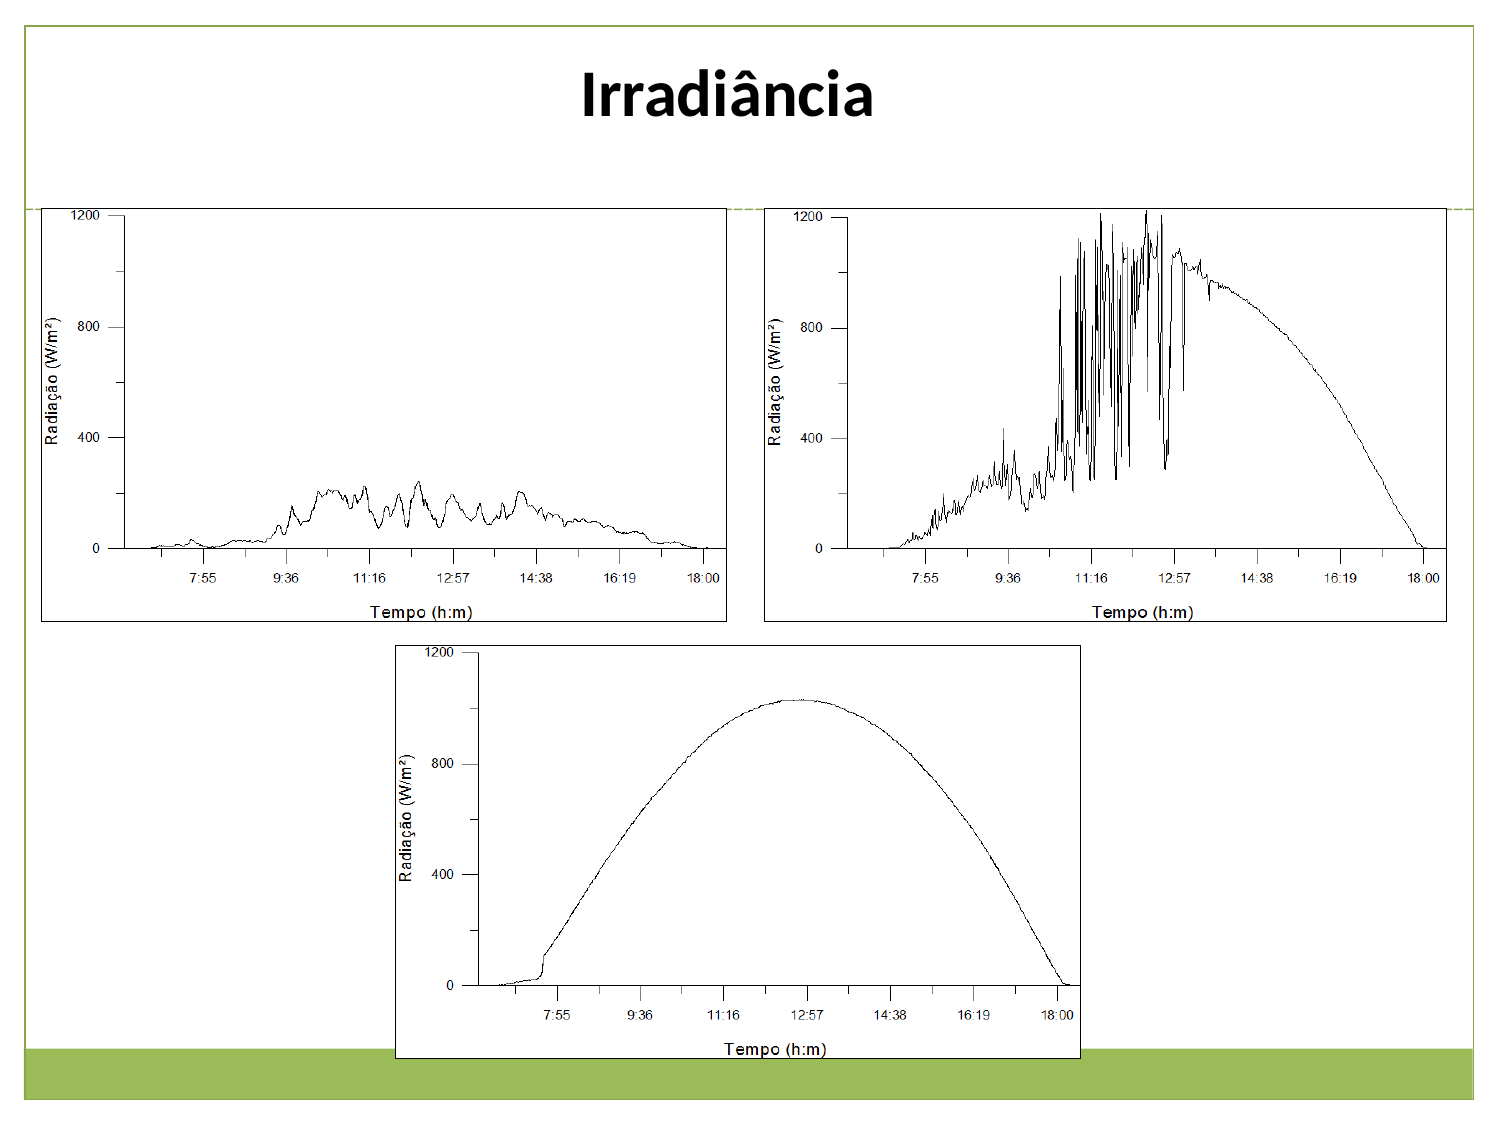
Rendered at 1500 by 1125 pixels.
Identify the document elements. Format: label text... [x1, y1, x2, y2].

picture [41, 207, 727, 622]
text_box Irradiância [565, 42, 891, 138]
picture [764, 207, 1448, 622]
picture [395, 644, 1081, 1059]
